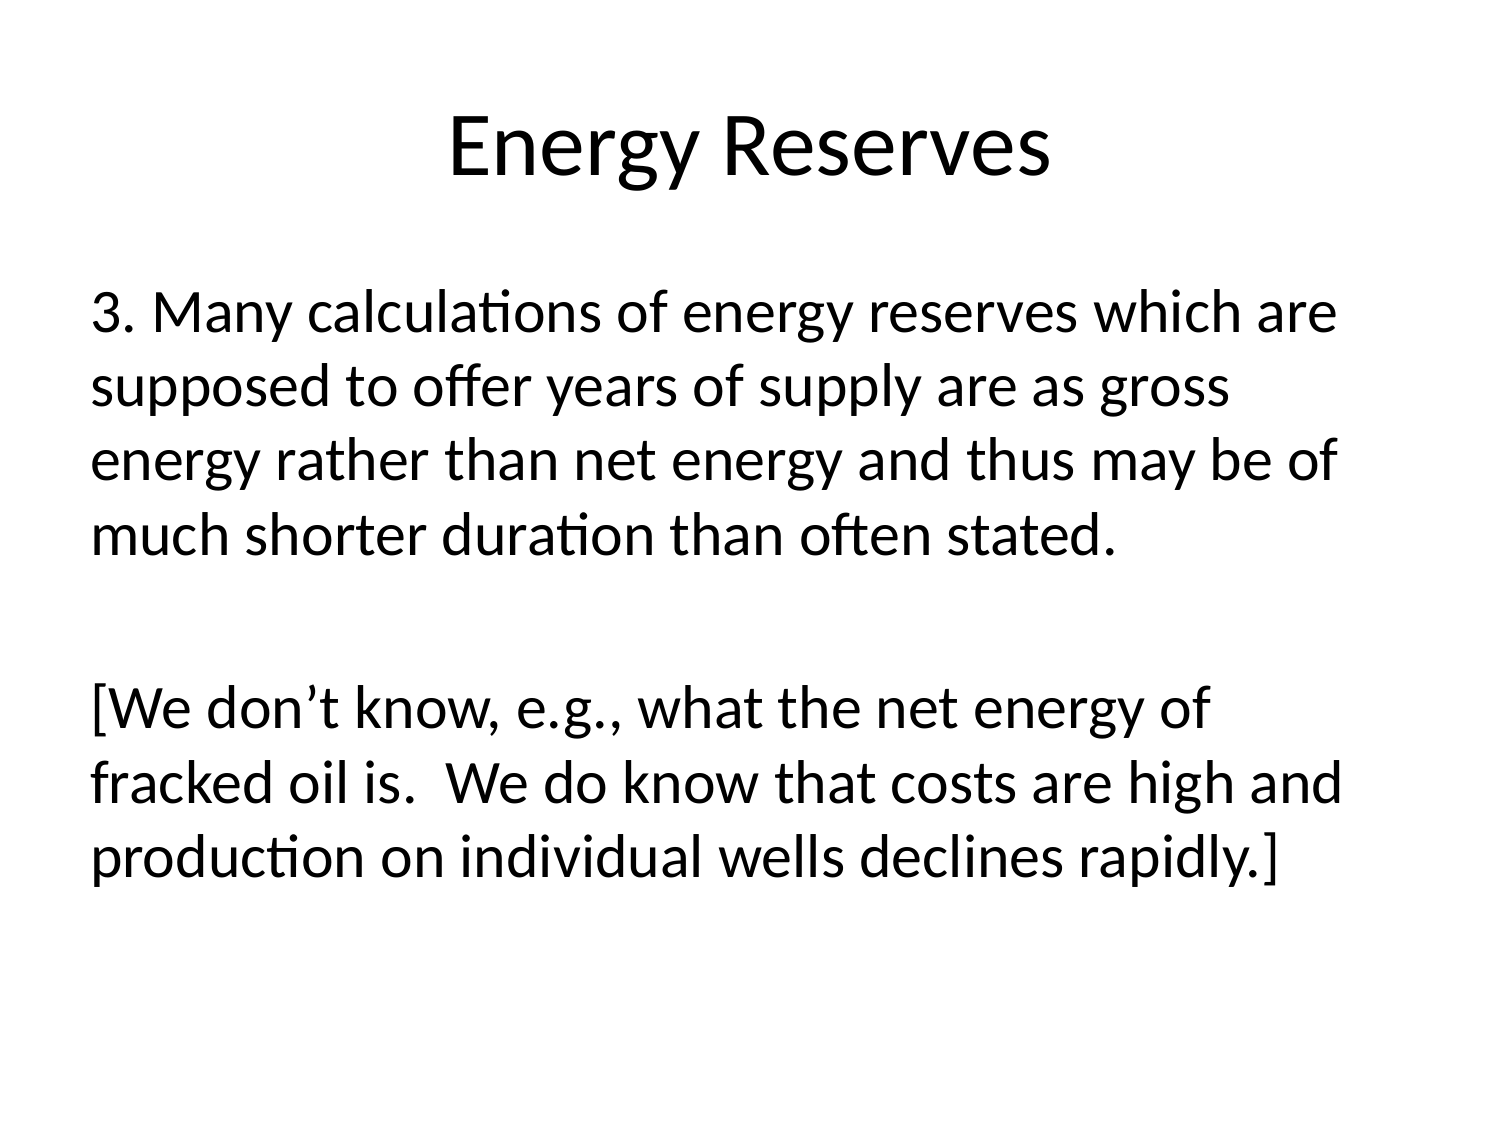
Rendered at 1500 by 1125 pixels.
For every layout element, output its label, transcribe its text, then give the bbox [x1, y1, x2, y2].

title Energy Reserves [75, 45, 1425, 233]
list 3. Many calculations of energy reserves which are supposed to offer years of supply are as gross energy rather than net energy and thus may be of much shorter duration than often stated. [We don’t know, e.g., what the net energy of fracked oil is. We do know that costs are high and production on individual wells declines rapidly.] [75, 262, 1425, 1005]
